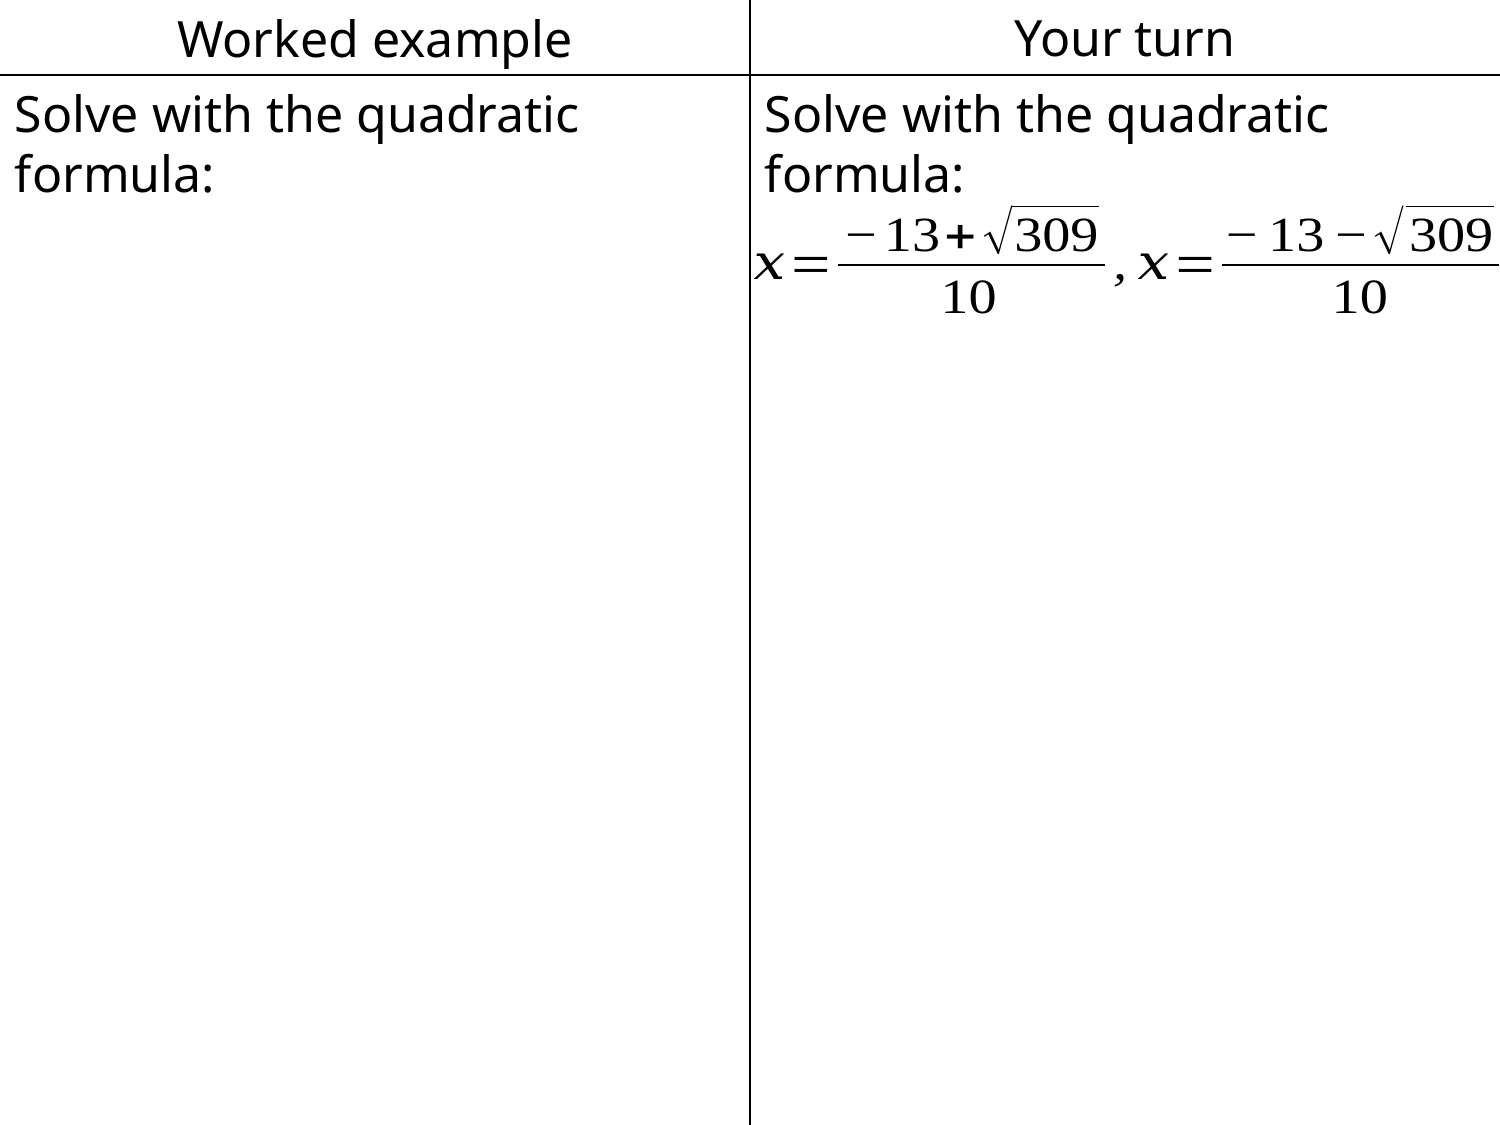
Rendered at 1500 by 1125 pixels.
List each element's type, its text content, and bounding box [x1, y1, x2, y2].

text_box Worked example [0, 0, 749, 74]
text_box Your turn [751, 0, 1500, 74]
